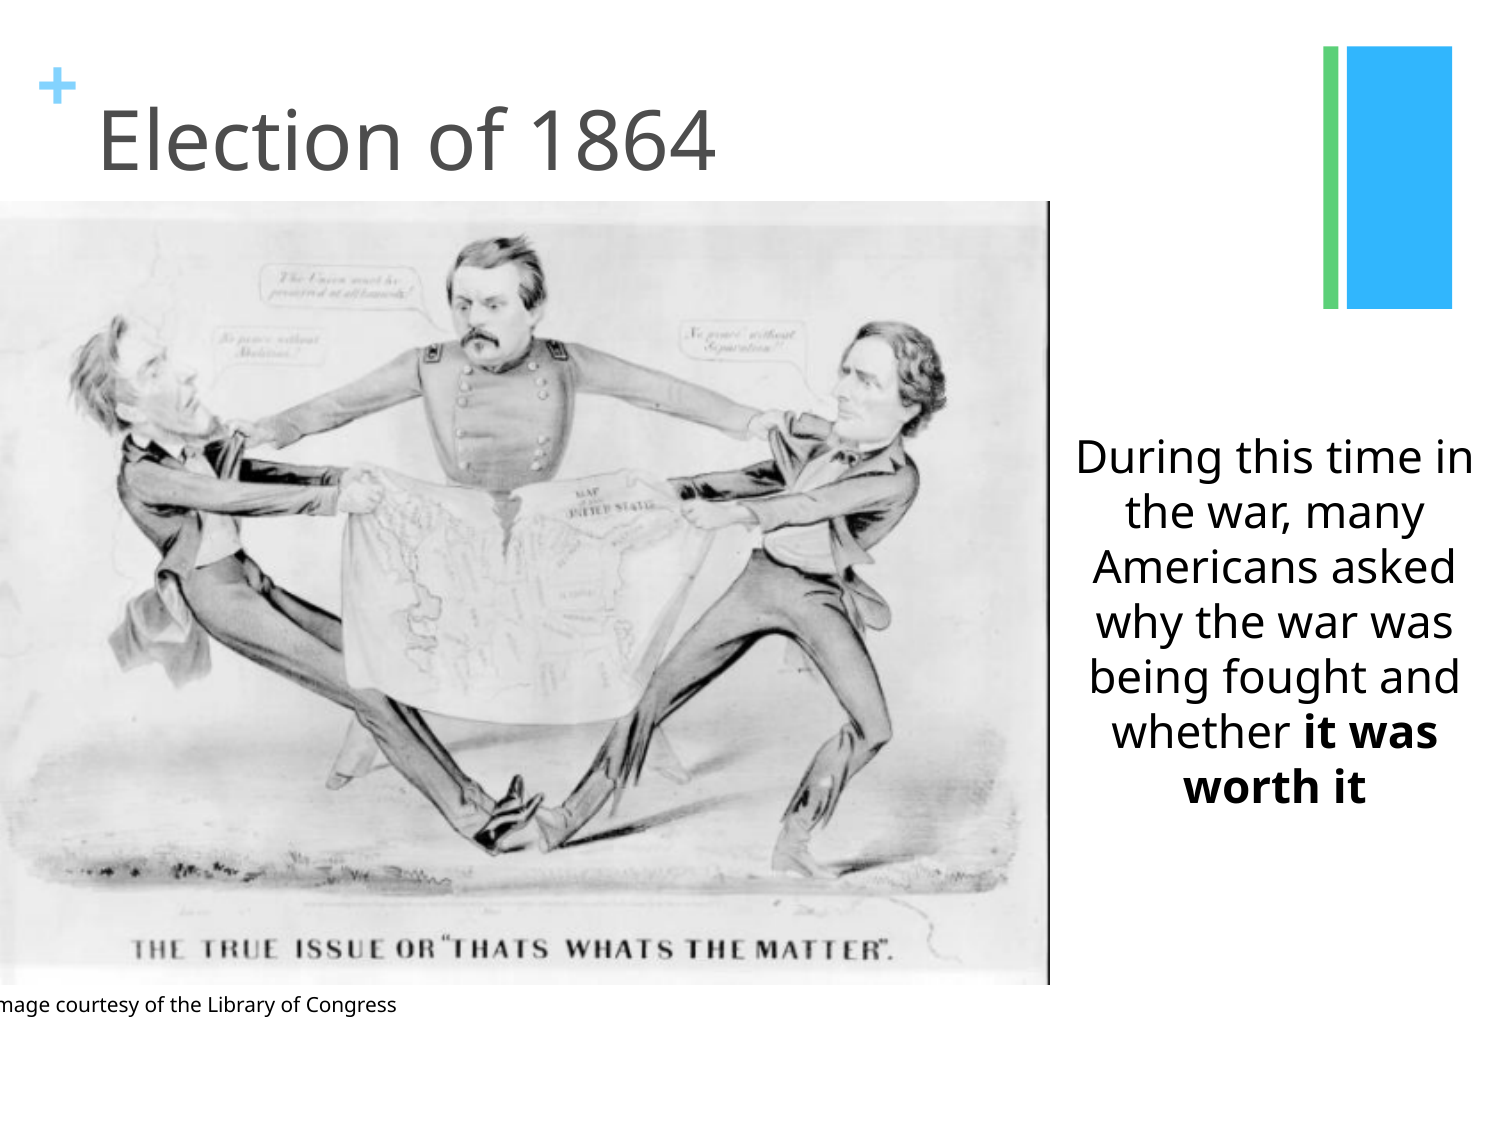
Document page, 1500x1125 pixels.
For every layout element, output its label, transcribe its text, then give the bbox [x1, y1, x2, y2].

title Election of 1864 [81, 79, 1322, 263]
text_box During this time in the war, many Americans asked why the war was being fought and whether it was worth it [1058, 420, 1500, 821]
text_box Image courtesy of the Library of Congress [0, 995, 412, 1025]
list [0, 200, 1051, 986]
